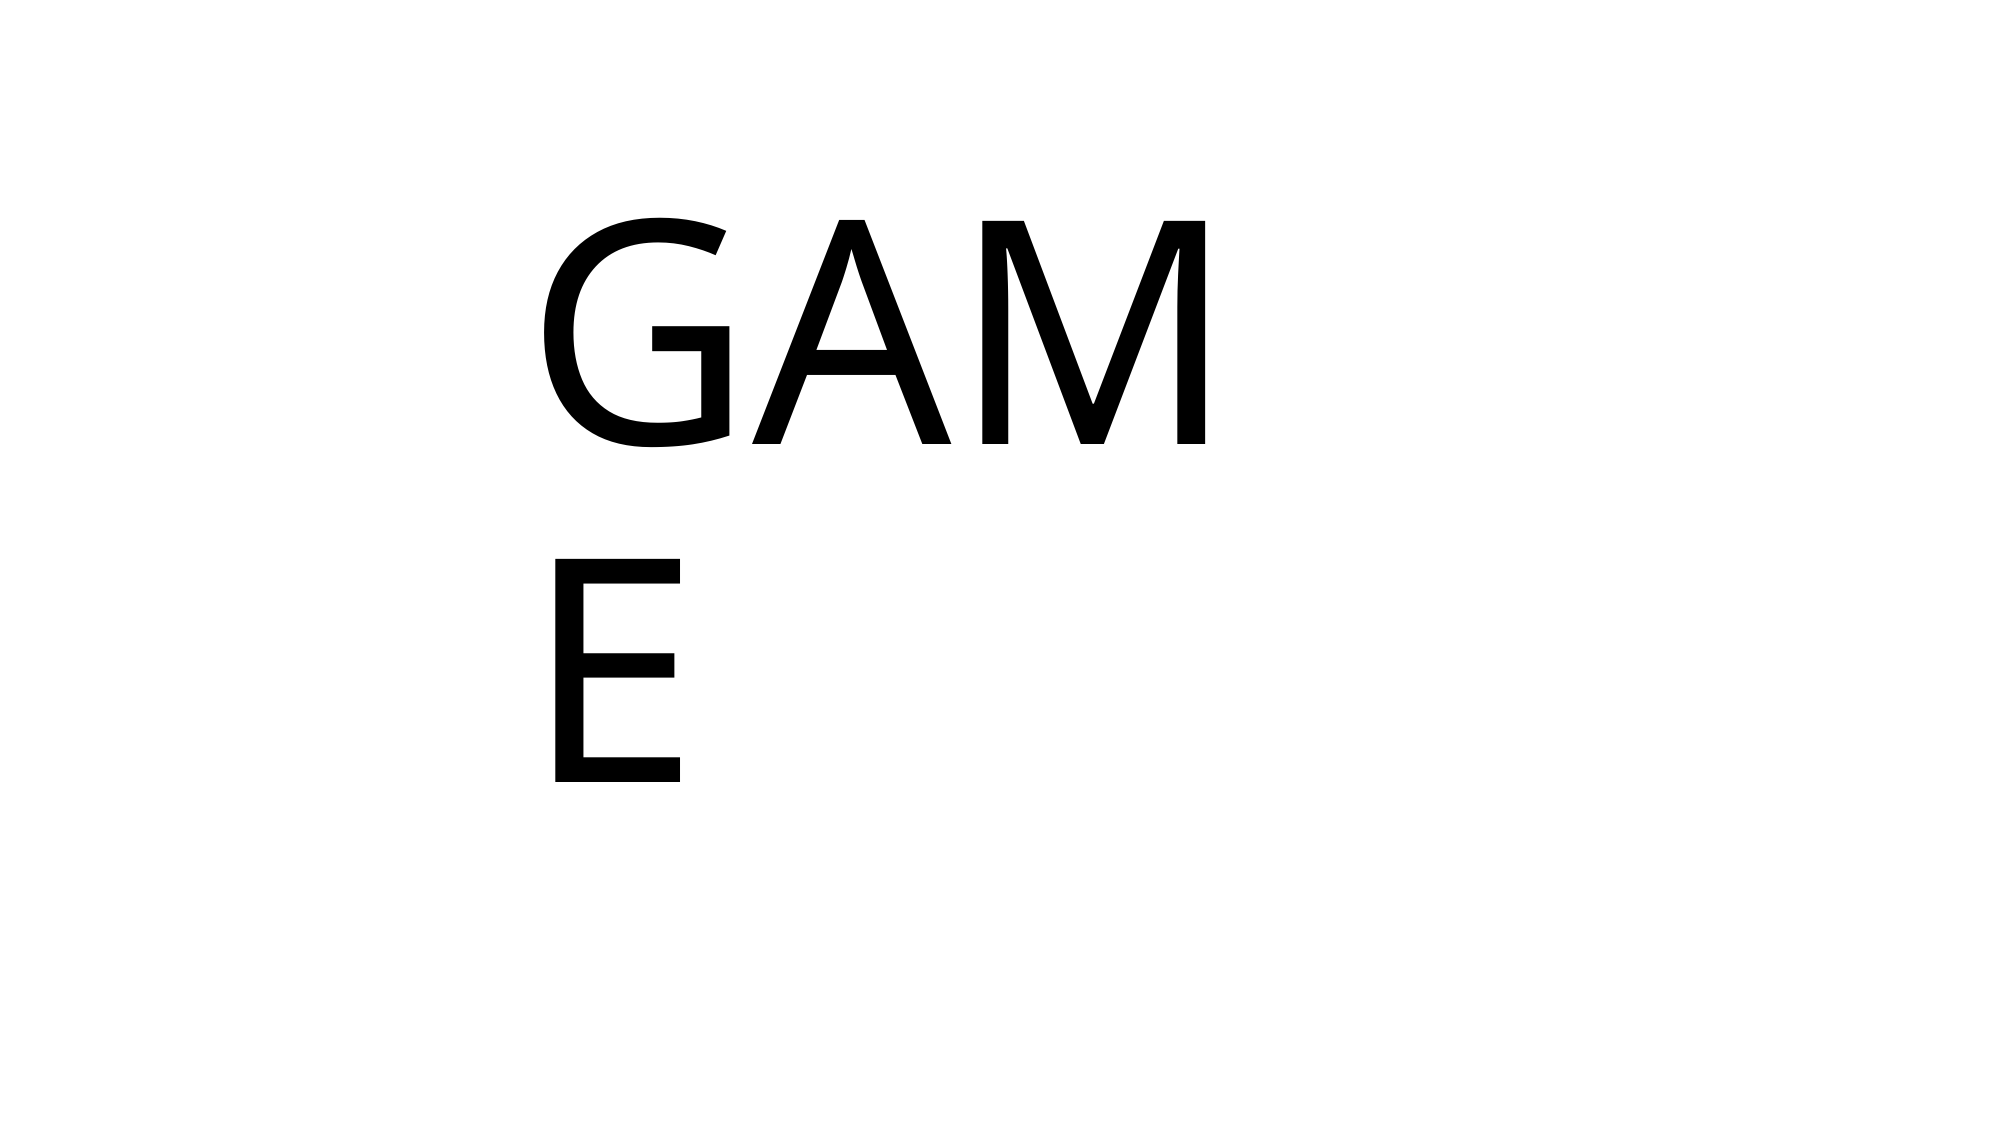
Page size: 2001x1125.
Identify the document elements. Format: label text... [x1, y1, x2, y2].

title GAME [510, 287, 1406, 738]
